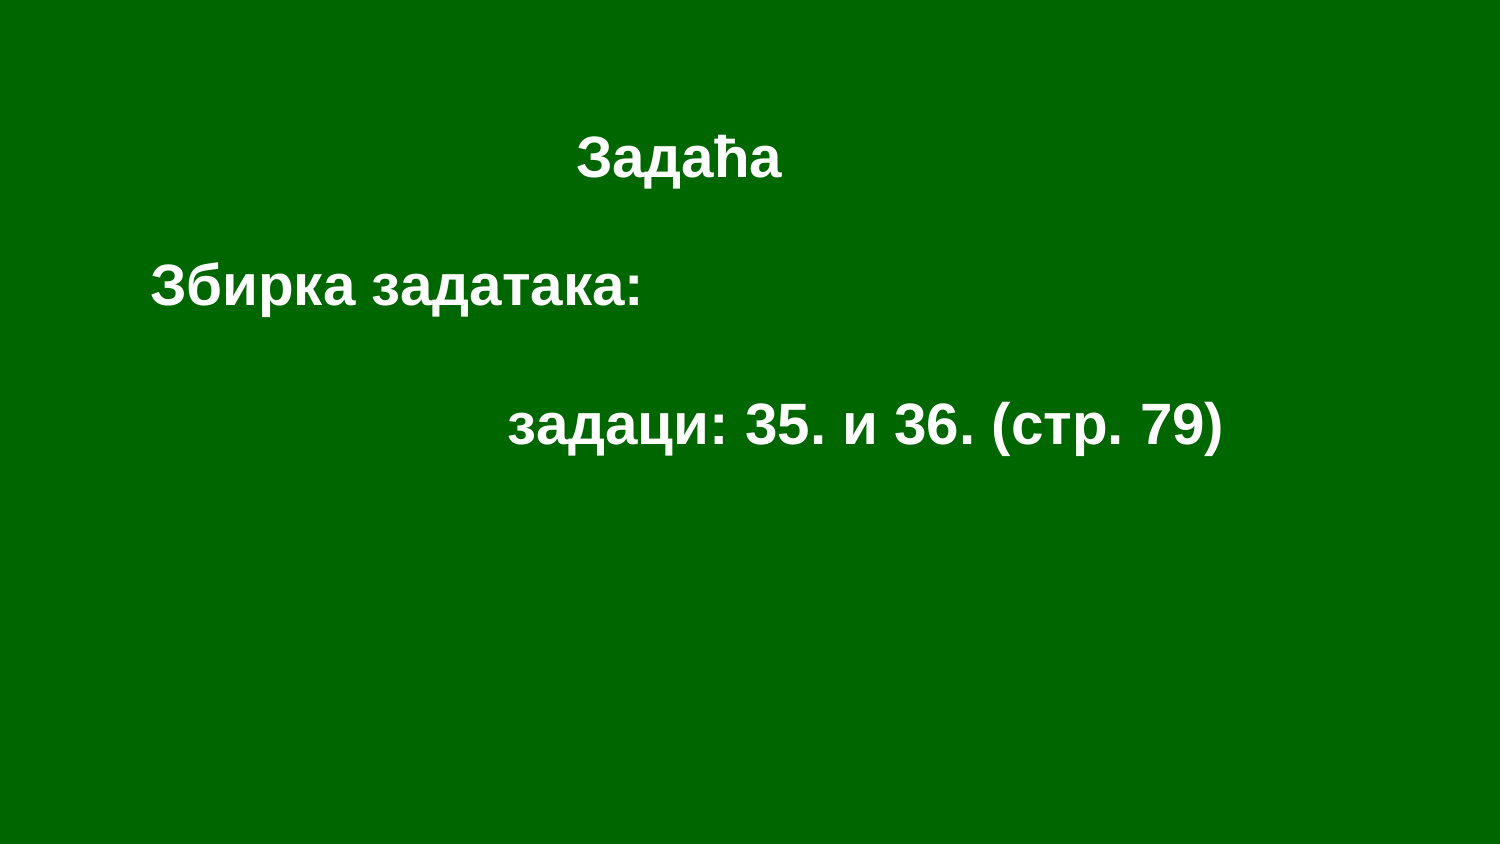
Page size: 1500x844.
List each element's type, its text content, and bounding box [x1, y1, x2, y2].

text_box Задаћа [499, 113, 860, 195]
text_box Збирка задатака: задаци: 35. и 36. (стр. 79) [139, 241, 1329, 463]
